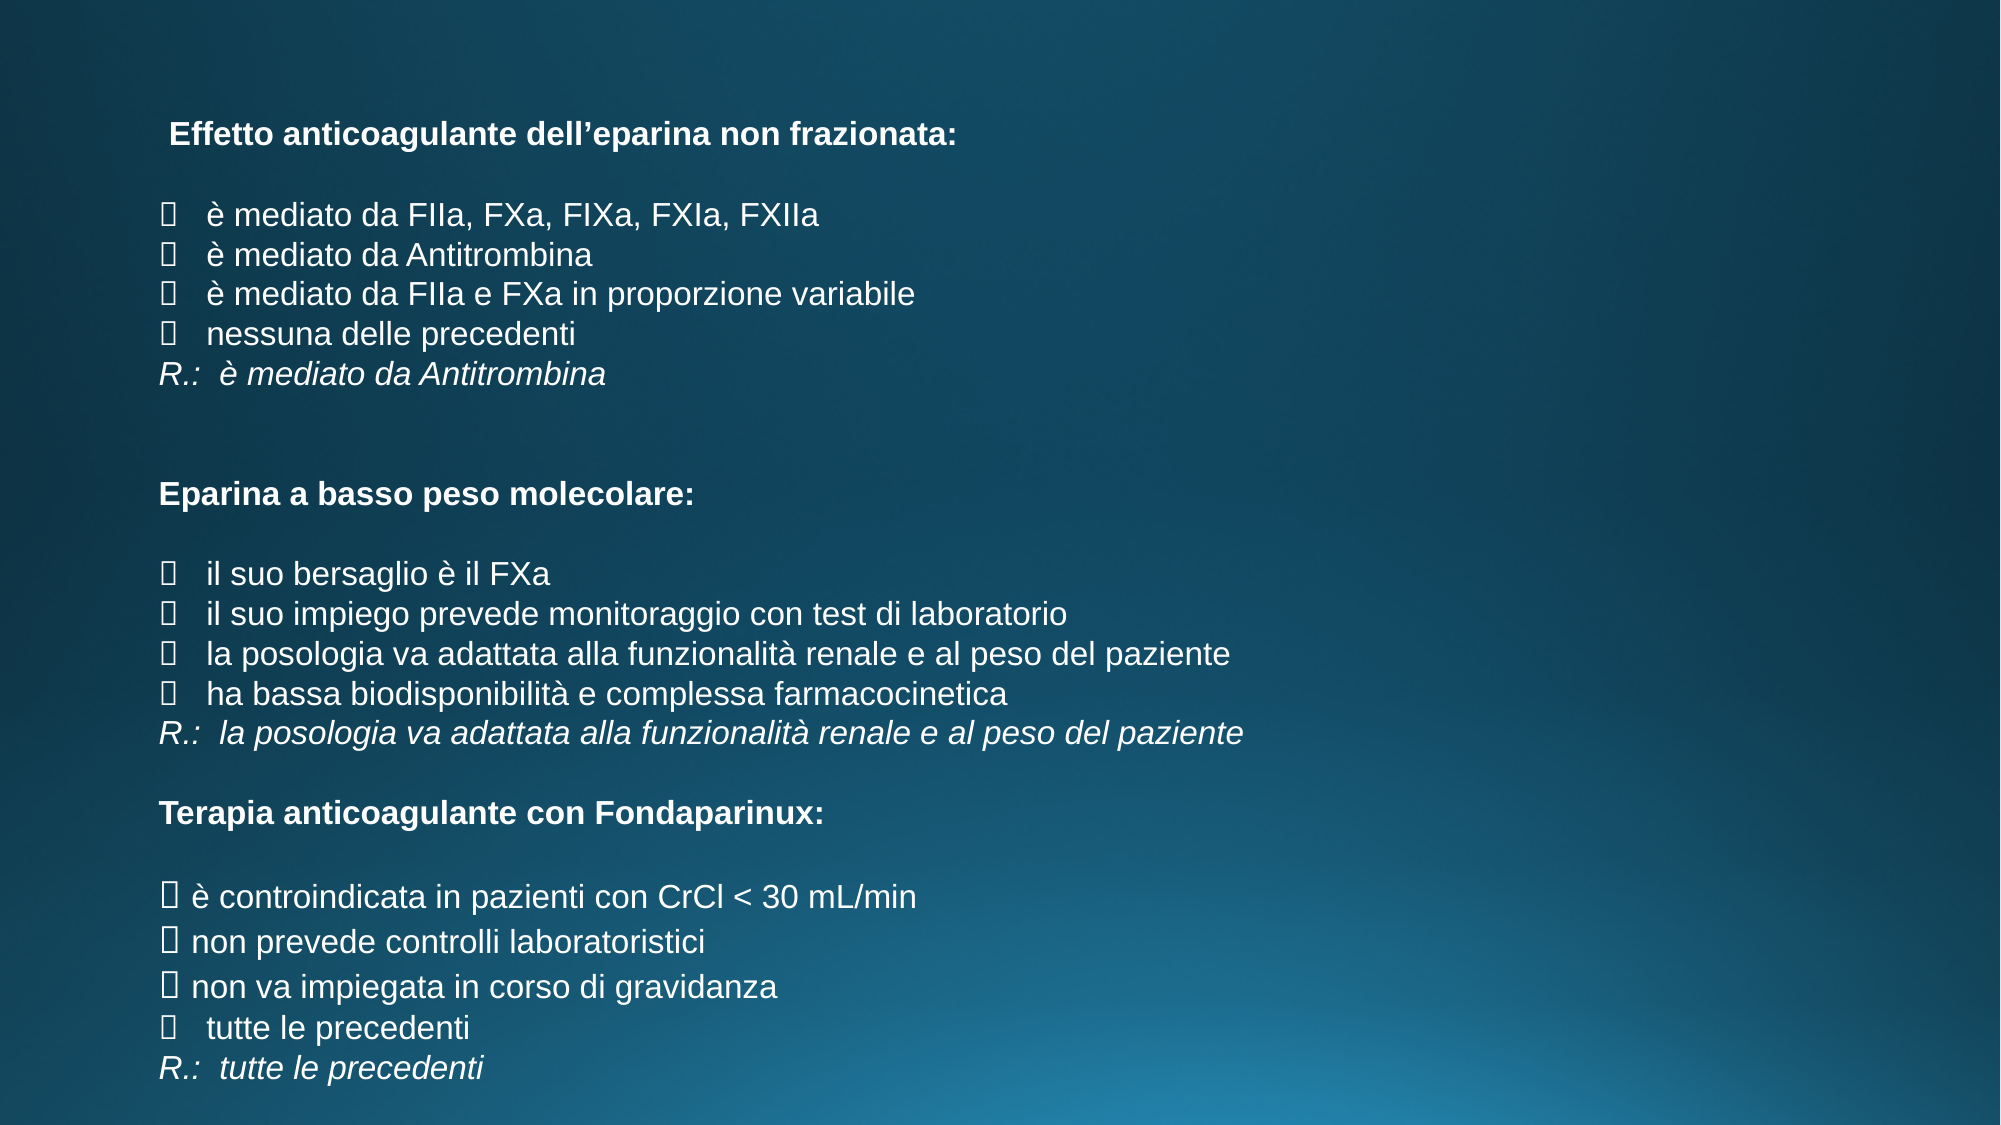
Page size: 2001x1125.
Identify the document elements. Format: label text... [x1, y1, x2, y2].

text_box Effetto anticoagulante dell’eparina non frazionata:  è mediato da FIIa, FXa, FIXa, FXIa, FXIIa  è mediato da Antitrombina  è mediato da FIIa e FXa in proporzione variabile  nessuna delle precedenti R.: è mediato da Antitrombina Eparina a basso peso molecolare:  il suo bersaglio è il FXa  il suo impiego prevede monitoraggio con test di laboratorio  la posologia va adattata alla funzionalità renale e al peso del paziente  ha bassa biodisponibilità e complessa farmacocinetica R.: la posologia va adattata alla funzionalità renale e al peso del paziente Terapia anticoagulante con Fondaparinux:  è controindicata in pazienti con CrCl < 30 mL/min  non prevede controlli laboratoristici  non va impiegata in corso di gravidanza  tutte le precedenti R.: tutte le precedenti [143, 100, 1616, 1094]
picture [0, 0, 2001, 1125]
